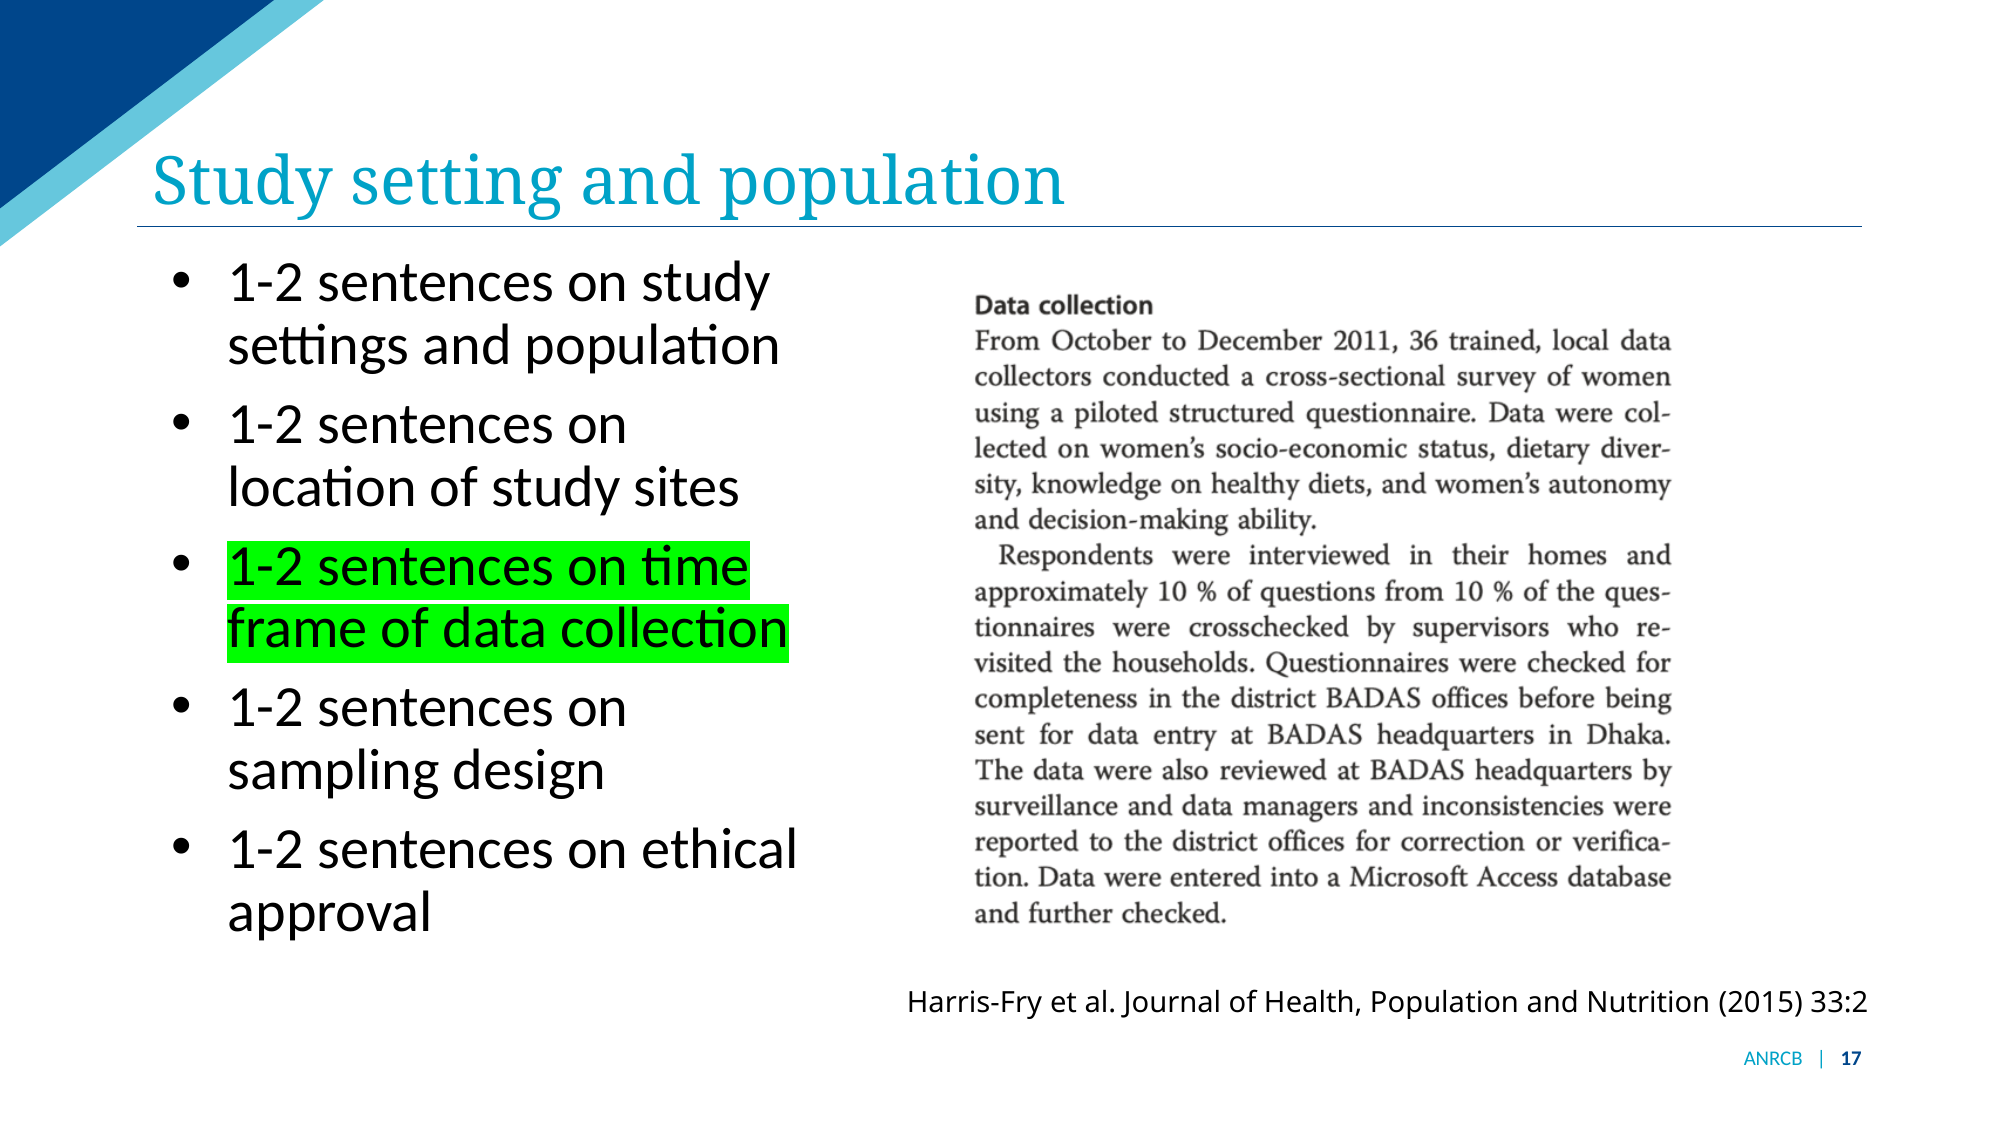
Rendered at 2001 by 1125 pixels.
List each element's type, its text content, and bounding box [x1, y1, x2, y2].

picture [938, 270, 1701, 983]
text_box Harris-Fry et al. Journal of Health, Population and Nutrition (2015) 33:2 [892, 975, 1894, 1026]
slide_number ANRCB | 17 [1546, 1041, 1877, 1073]
list 1-2 sentences on study settings and population 1-2 sentences on location of study sites 1-2 sentences on time frame of data collection 1-2 sentences on sampling design 1-2 sentences on ethical approval [137, 244, 824, 1012]
title Study setting and population [137, 59, 1863, 227]
